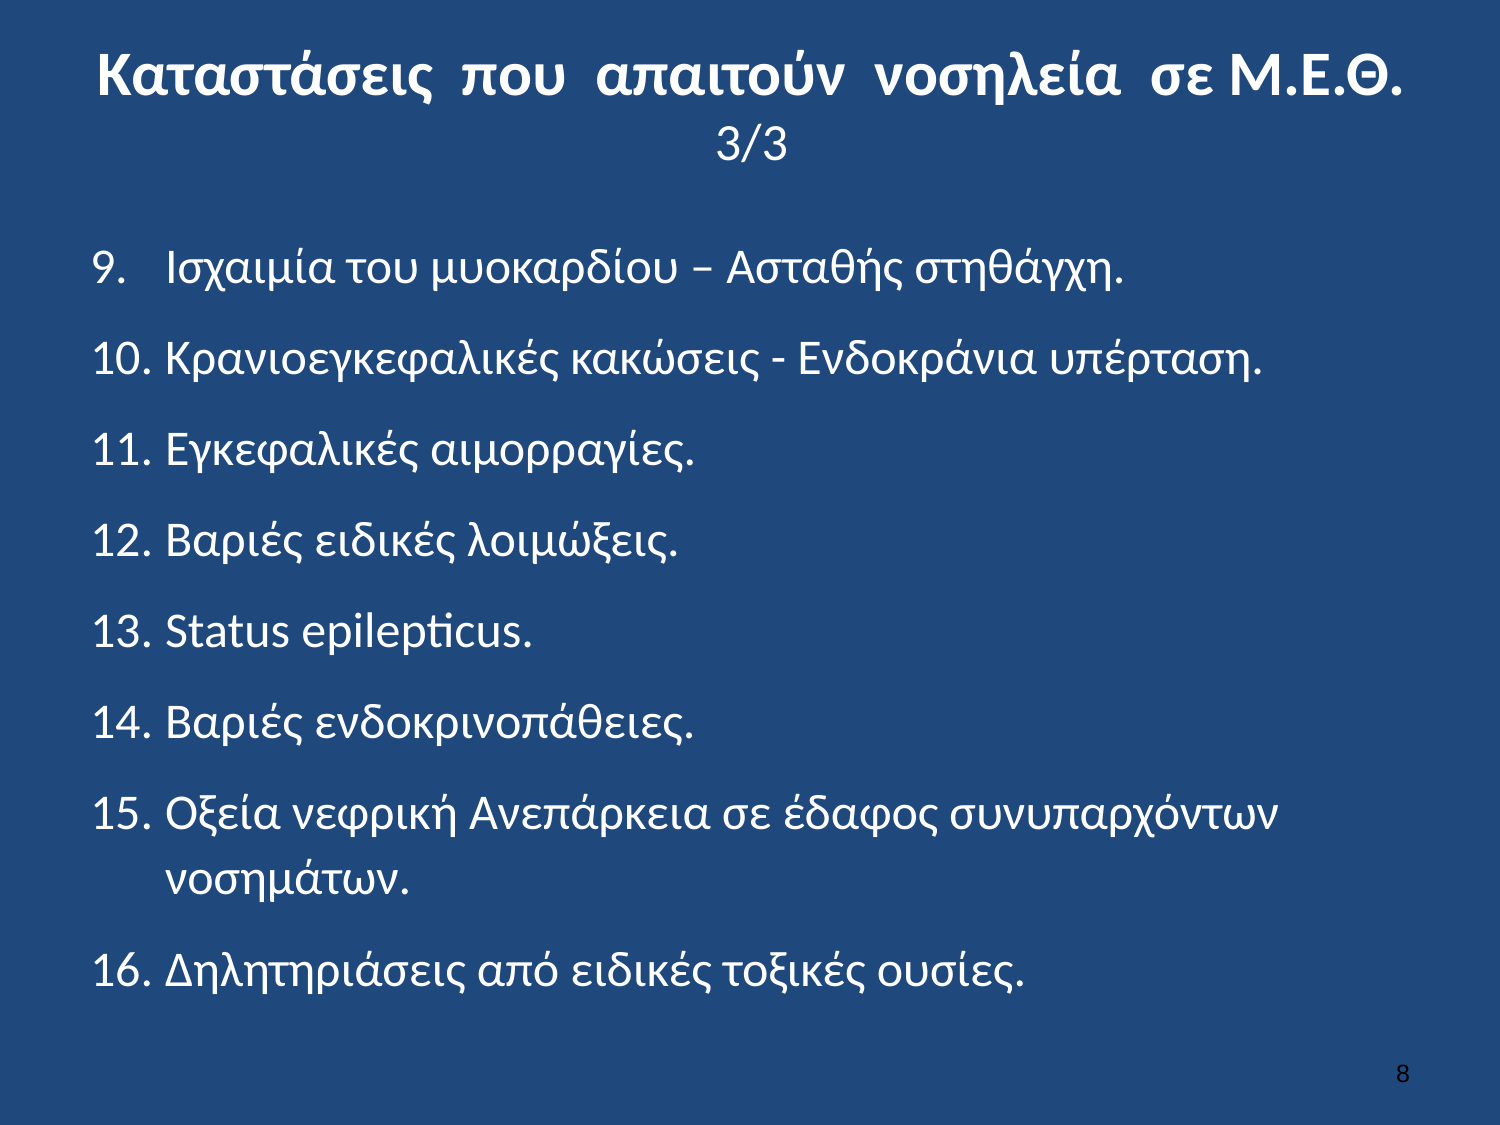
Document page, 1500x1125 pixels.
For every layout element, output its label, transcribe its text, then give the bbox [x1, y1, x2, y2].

list Ισχαιμία του μυοκαρδίου – Ασταθής στηθάγχη. Κρανιοεγκεφαλικές κακώσεις - Ενδοκράνια υπέρταση. Εγκεφαλικές αιμορραγίες. Βαριές ειδικές λοιμώξεις. Status epilepticus. Βαριές ενδοκρινοπάθειες. Οξεία νεφρική Ανεπάρκεια σε έδαφος συνυπαρχόντων νοσημάτων. Δηλητηριάσεις από ειδικές τοξικές ουσίες. [75, 219, 1425, 1024]
title Καταστάσεις που απαιτούν νοσηλεία σε Μ.Ε.Θ. 3/3 [76, 19, 1427, 185]
slide_number 7 [1074, 1042, 1425, 1103]
